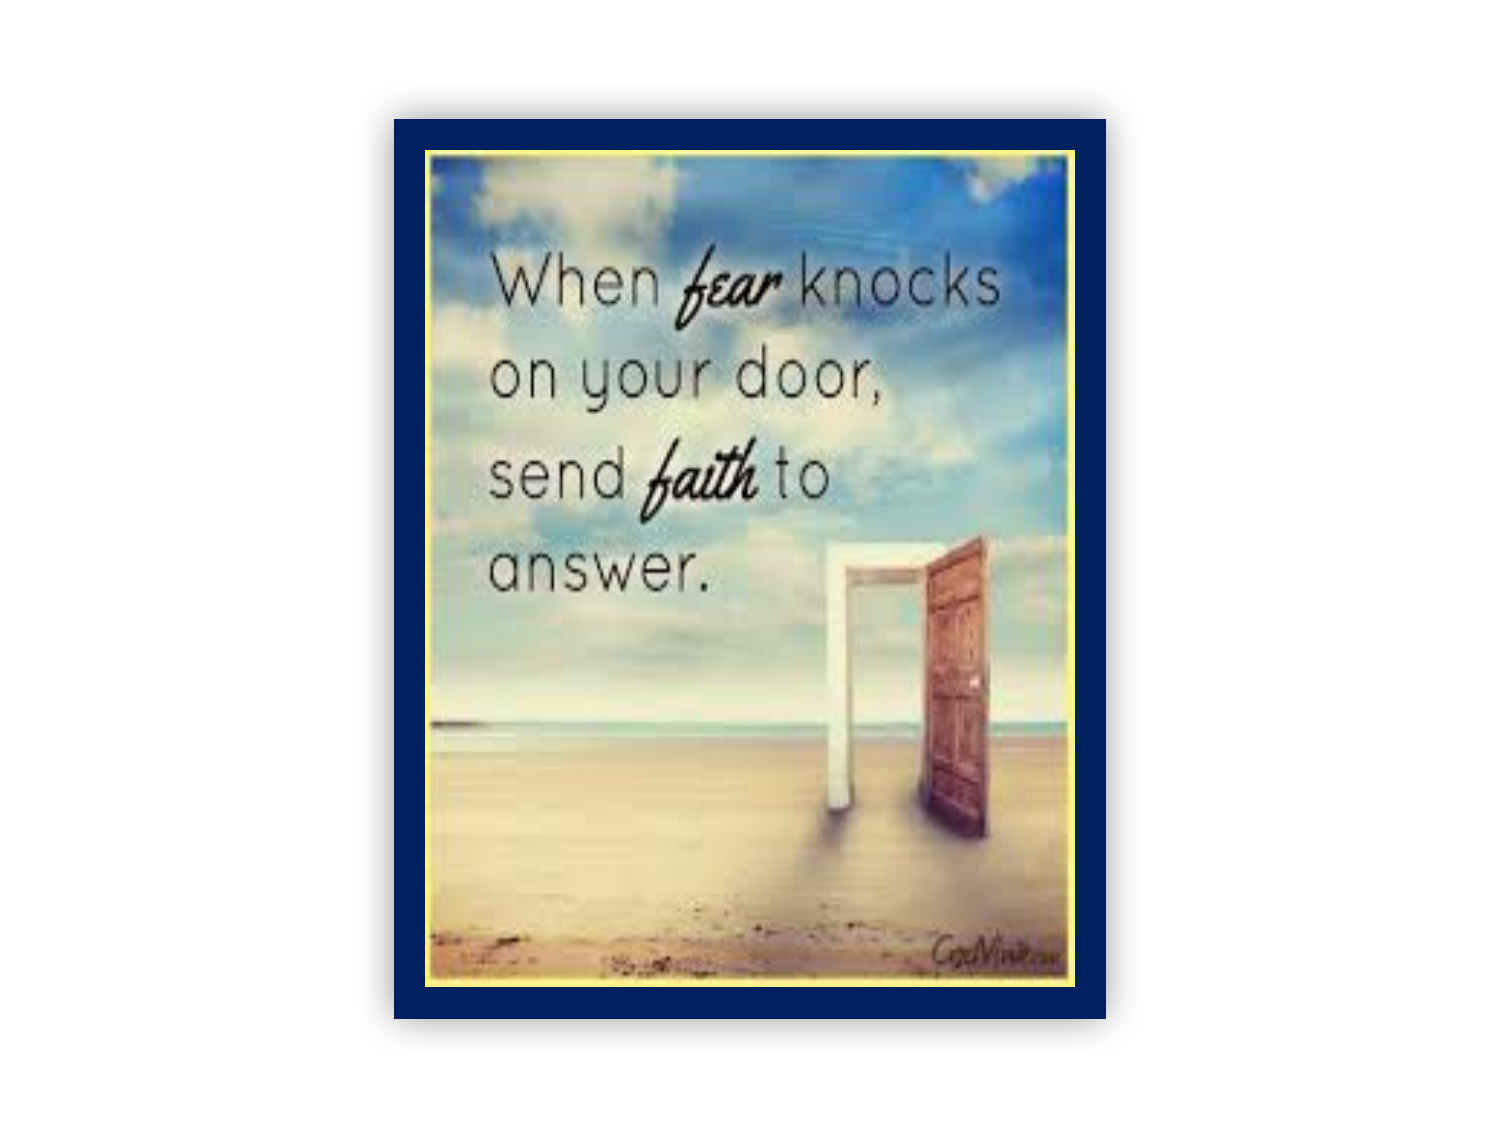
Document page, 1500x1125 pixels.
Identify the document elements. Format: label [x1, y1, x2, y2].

picture [424, 149, 1076, 988]
